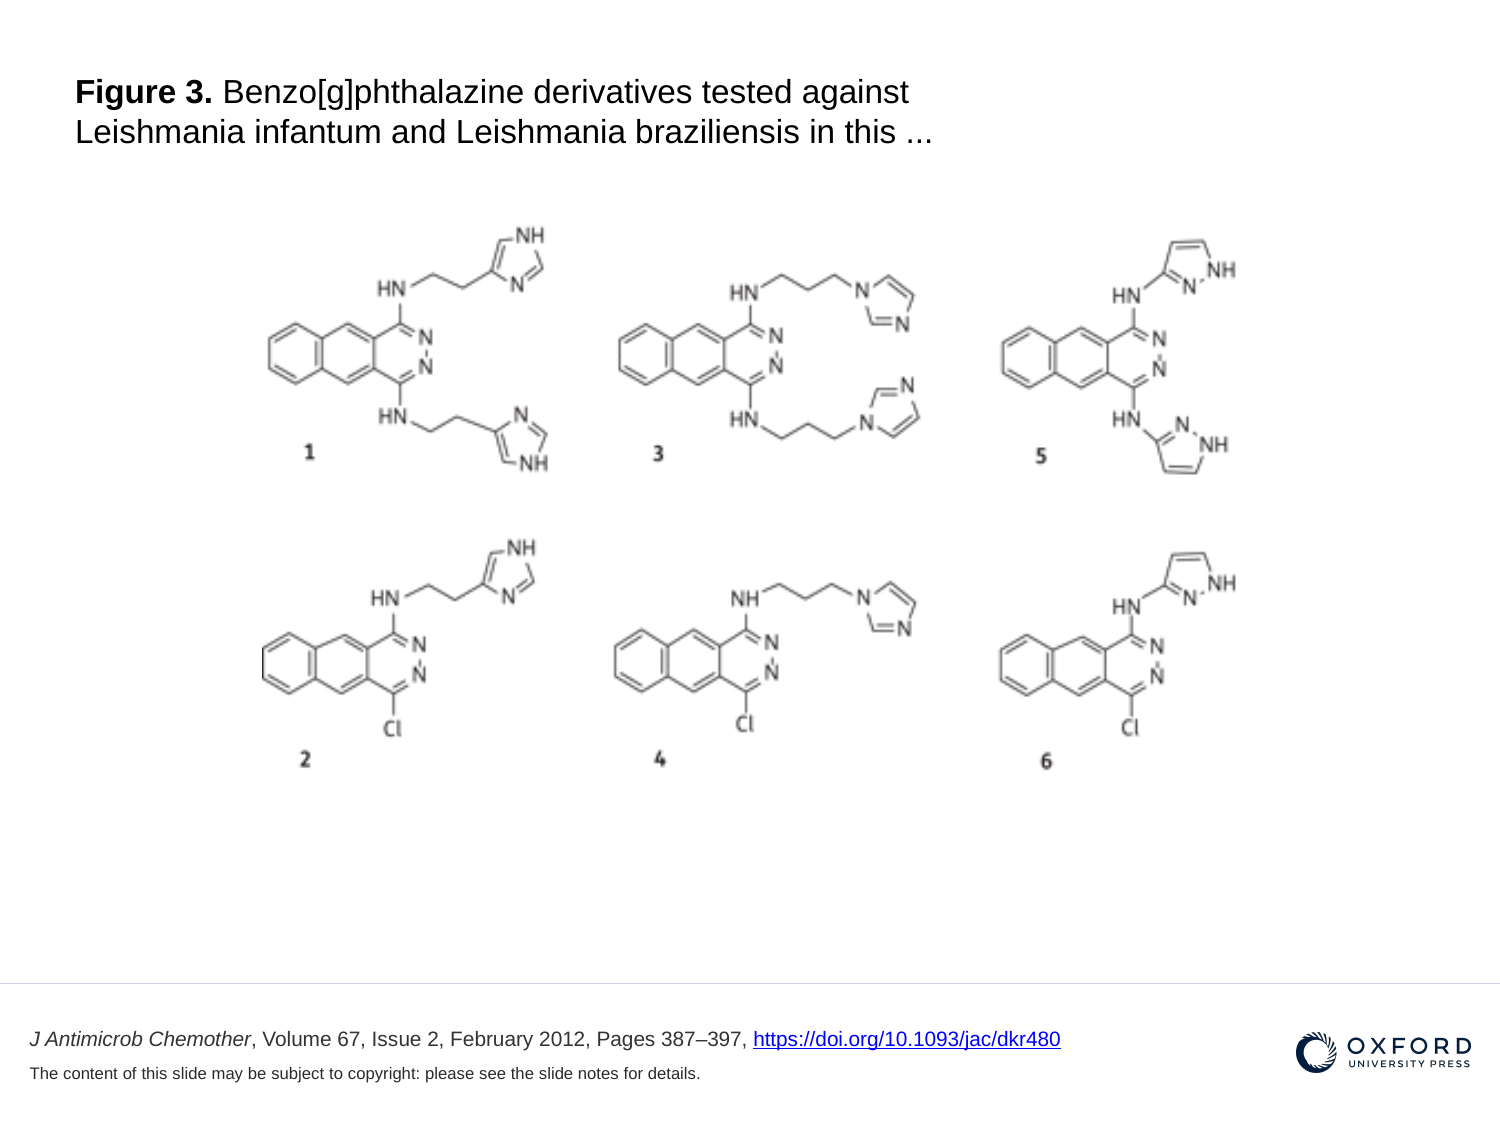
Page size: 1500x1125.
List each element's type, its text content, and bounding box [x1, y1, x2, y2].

picture [1296, 1032, 1471, 1073]
title Figure 3. Benzo[g]phthalazine derivatives tested against Leishmania infantum and Leishmania braziliensis in this ... [75, 69, 1078, 171]
footer J Antimicrob Chemother, Volume 67, Issue 2, February 2012, Pages 387–397, https://doi.org/10.1093/jac/dkr480 The content of this slide may be subject to copyright: please see the slide notes for details. [0, 983, 1260, 1125]
picture [262, 224, 1238, 777]
